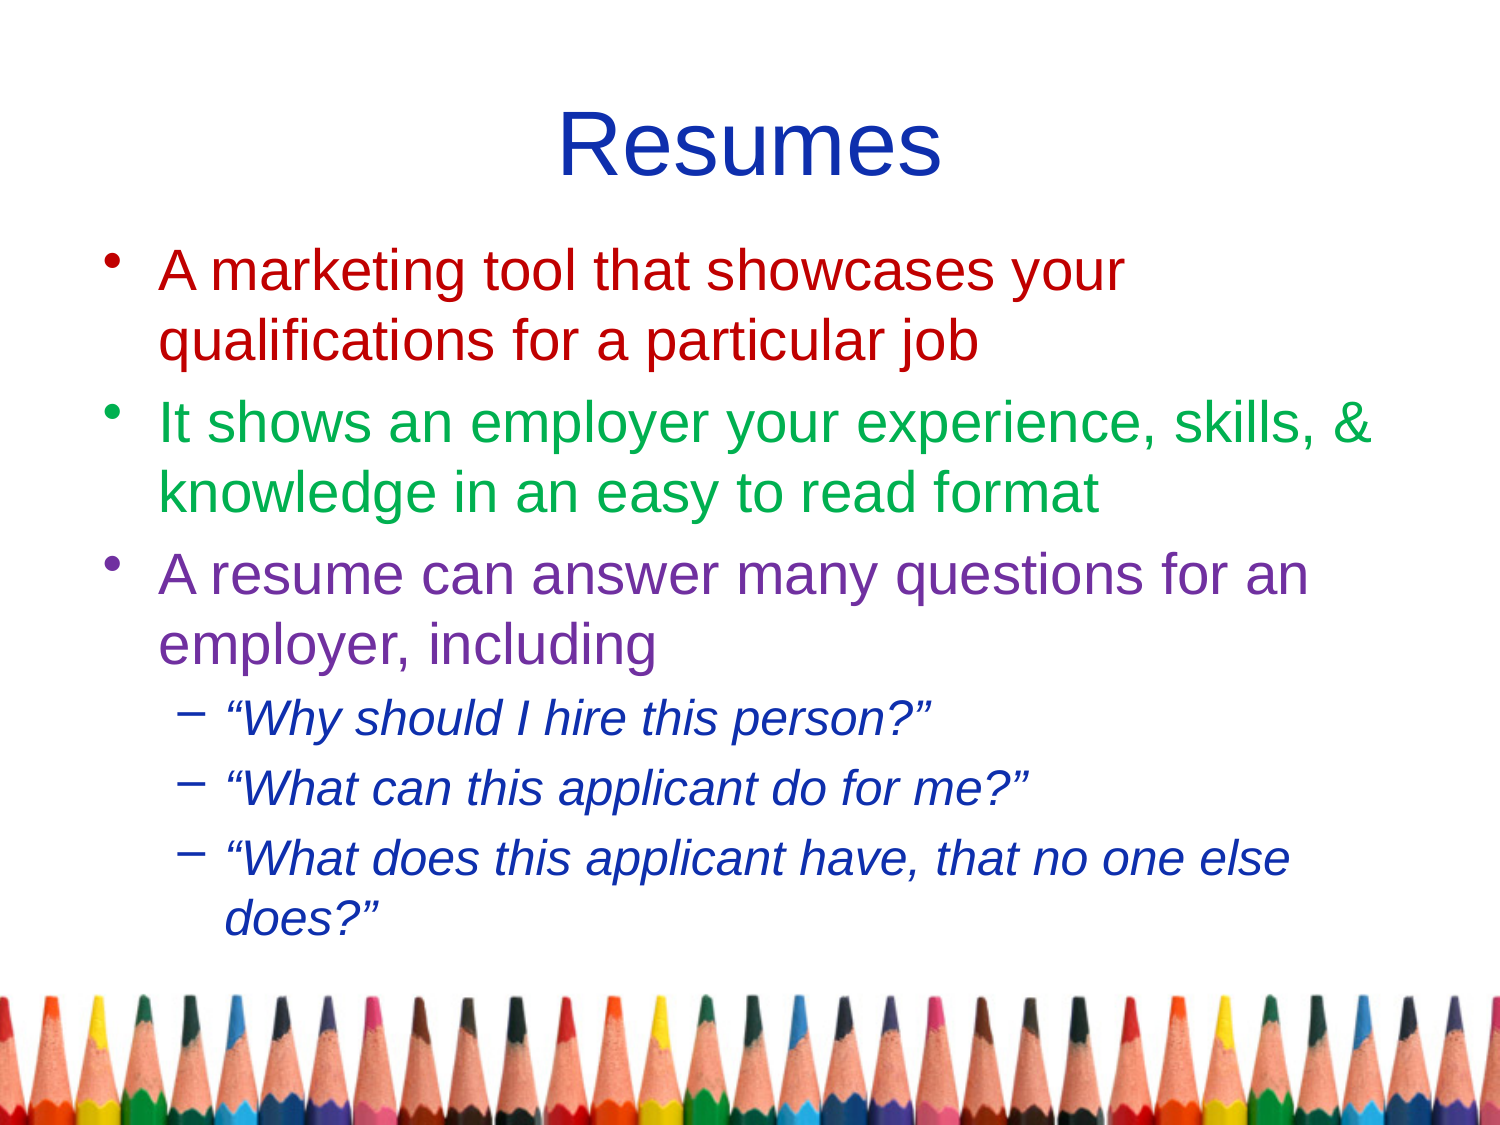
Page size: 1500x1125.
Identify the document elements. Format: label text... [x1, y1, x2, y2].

title Resumes [75, 45, 1425, 233]
list A marketing tool that showcases your qualifications for a particular job It shows an employer your experience, skills, & knowledge in an easy to read format A resume can answer many questions for an employer, including “Why should I hire this person?” “What can this applicant do for me?” “What does this applicant have, that no one else does?” [87, 224, 1438, 968]
picture [0, 0, 1500, 1125]
